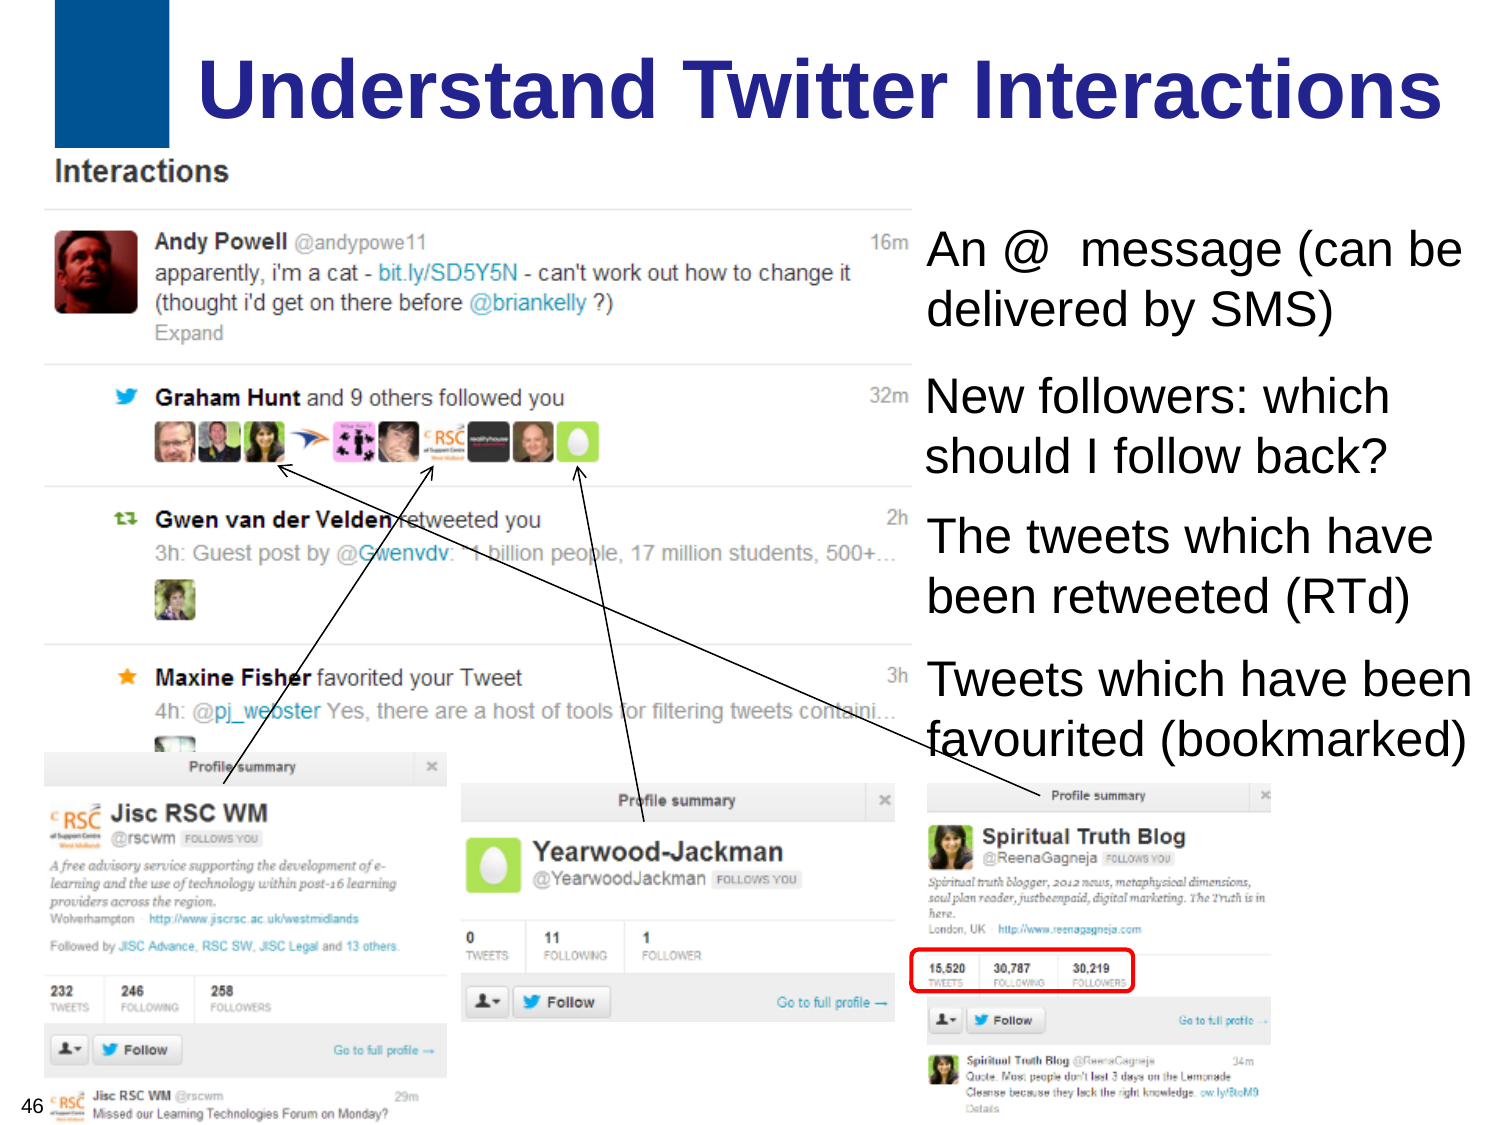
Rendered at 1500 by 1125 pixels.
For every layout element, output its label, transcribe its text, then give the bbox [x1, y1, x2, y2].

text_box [276, 465, 1271, 1116]
text_box Tweets which have been favourited (bookmarked) [1276, 639, 1499, 771]
picture [43, 147, 912, 465]
slide_number 46 [0, 1085, 38, 1125]
text_box The tweets which have been retweeted (RTd) [1276, 495, 1487, 628]
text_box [43, 465, 447, 1125]
title Understand Twitter Interactions [182, 27, 1489, 146]
text_box New followers: which should I follow back? [915, 356, 1485, 488]
list An @ message (can be delivered by SMS) [915, 208, 1487, 341]
